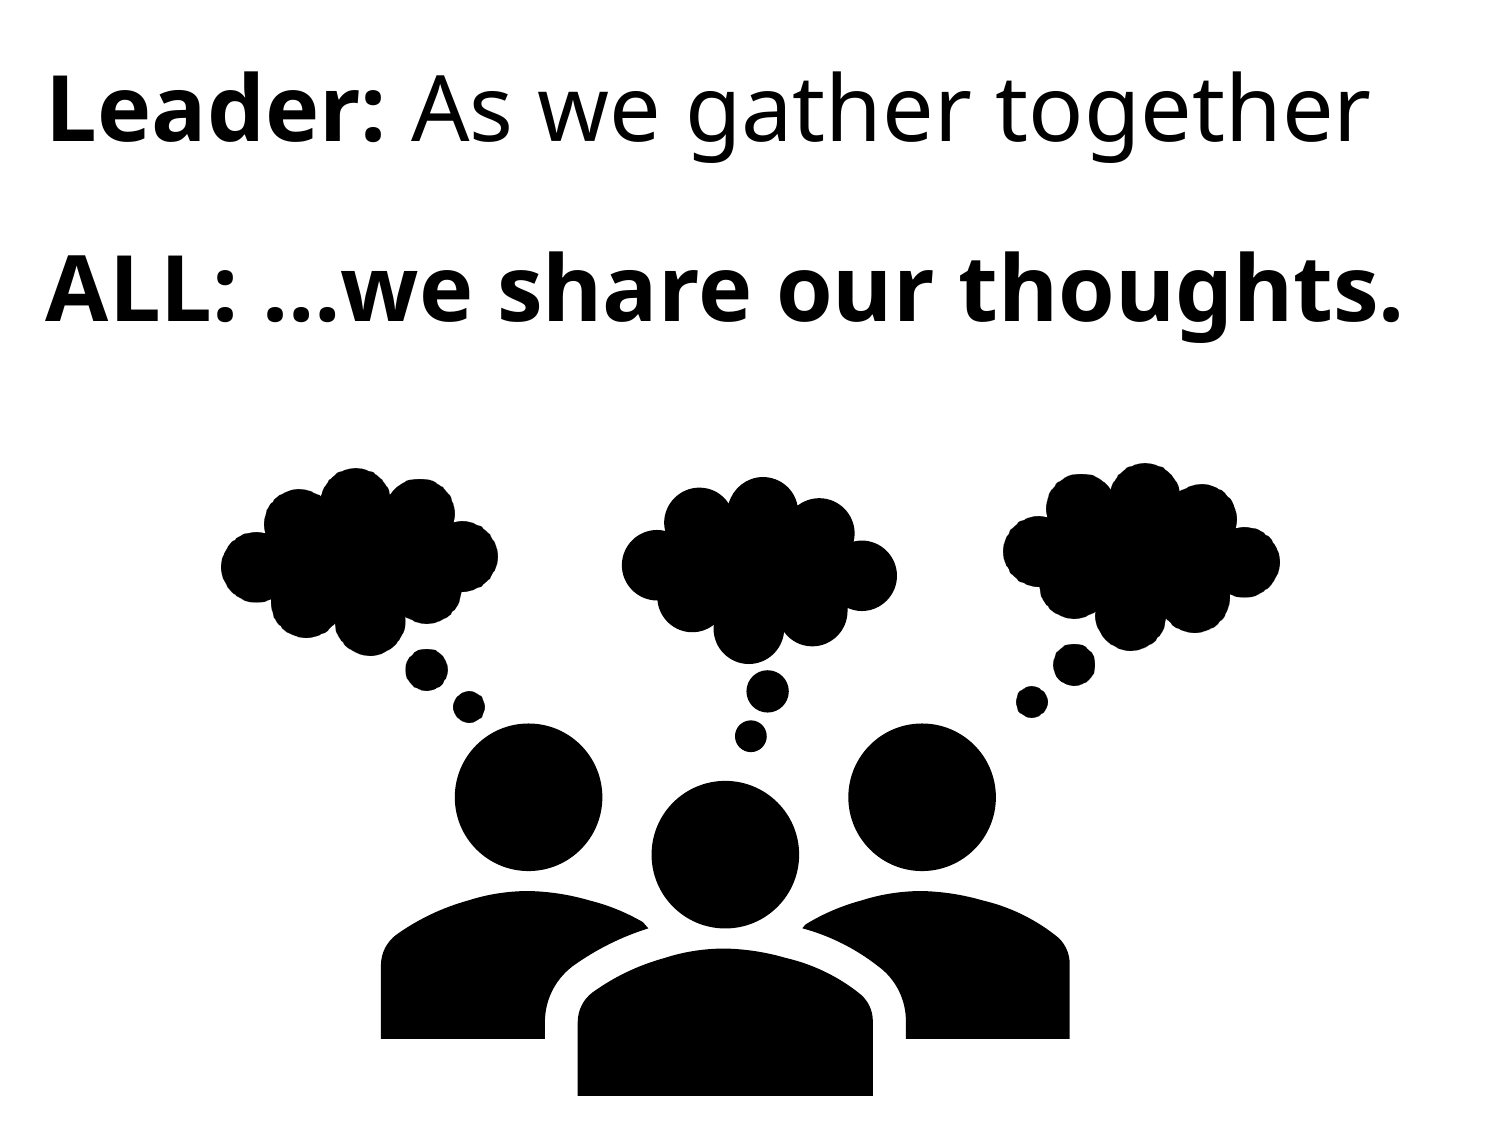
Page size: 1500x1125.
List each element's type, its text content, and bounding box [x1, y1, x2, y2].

text_box Leader: As we gather together ALL: …we share our thoughts. [31, 42, 1469, 458]
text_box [189, 420, 1311, 1096]
